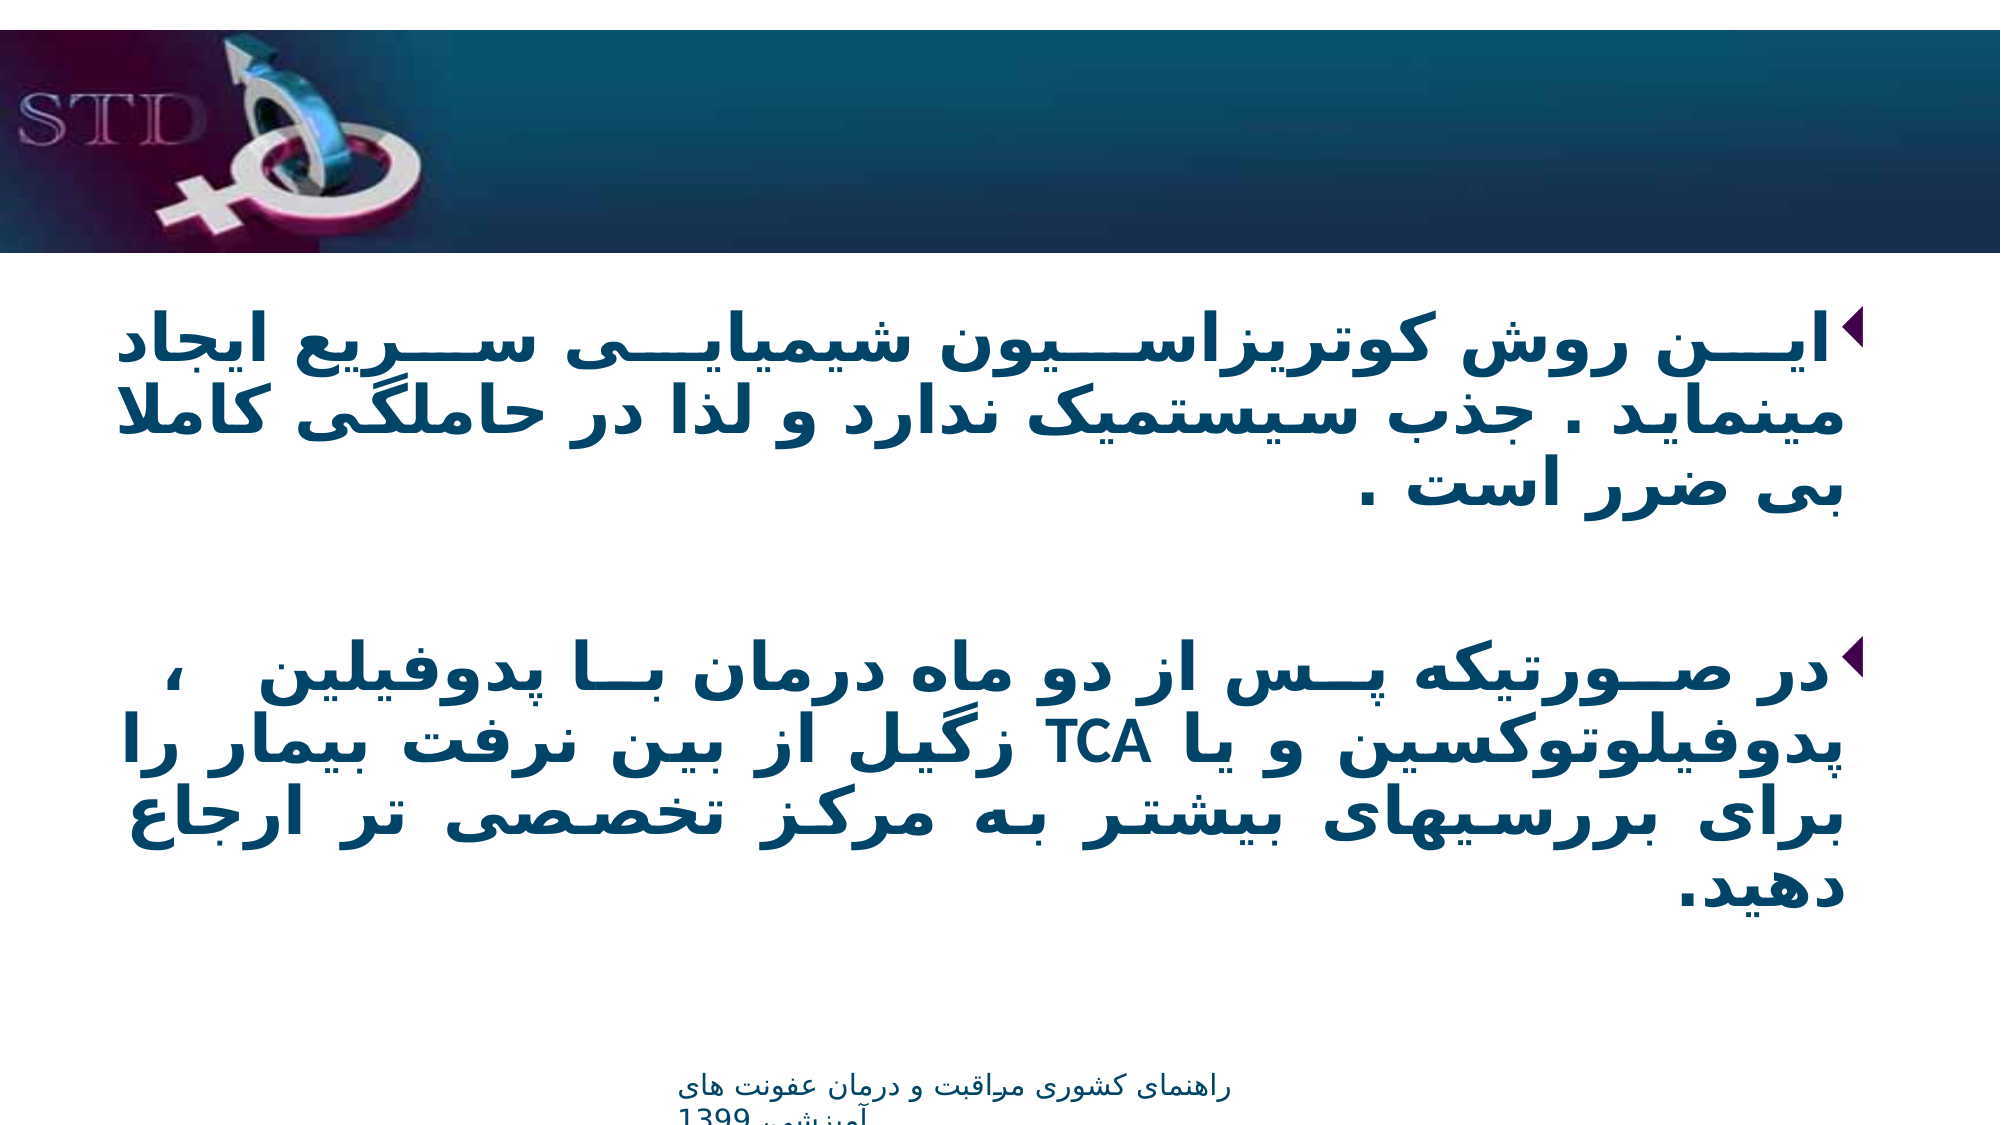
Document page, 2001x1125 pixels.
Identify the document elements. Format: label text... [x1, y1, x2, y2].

list این روش کوتریزاسیون شیمیایی سریع ایجاد مینماید . جذب سیستمیک ندارد و لذا در حاملگی کاملا بی ضرر است . در صورتیکه پس از دو ماه درمان با پدوفیلین ، پدوفیلوتوکسین و یا TCA زگیل از بین نرفت بیمار را برای بررسیهای بیشتر به مرکز تخصصی تر ارجاع دهید. [99, 296, 1900, 1005]
picture [0, 30, 2000, 253]
